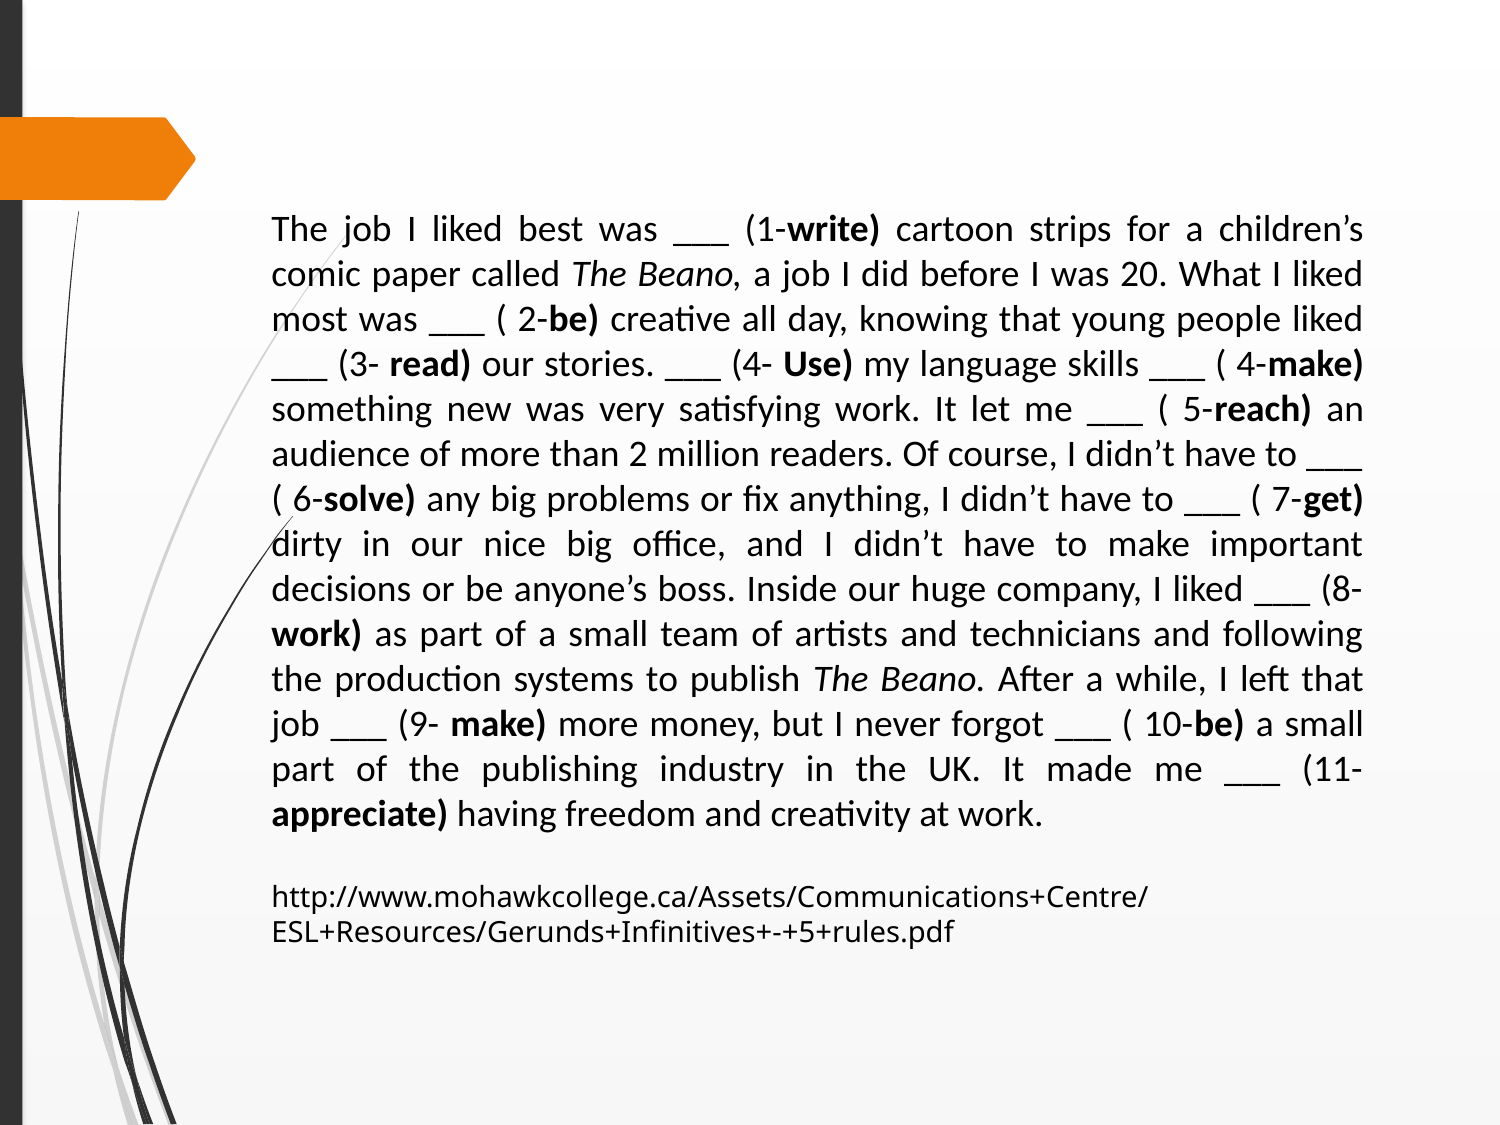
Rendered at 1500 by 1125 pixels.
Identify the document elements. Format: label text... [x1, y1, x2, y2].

text_box The job I liked best was ___ (1-write) cartoon strips for a children’s comic paper called The Beano, a job I did before I was 20. What I liked most was ___ ( 2-be) creative all day, knowing that young people liked ___ (3- read) our stories. ___ (4- Use) my language skills ___ ( 4-make) something new was very satisfying work. It let me ___ ( 5-reach) an audience of more than 2 million readers. Of course, I didn’t have to ___ ( 6-solve) any big problems or fix anything, I didn’t have to ___ ( 7-get) dirty in our nice big office, and I didn’t have to make important decisions or be anyone’s boss. Inside our huge company, I liked ___ (8- work) as part of a small team of artists and technicians and following the production systems to publish The Beano. After a while, I left that job ___ (9- make) more money, but I never forgot ___ ( 10-be) a small part of the publishing industry in the UK. It made me ___ (11- appreciate) having freedom and creativity at work. http://www.mohawkcollege.ca/Assets/Communications+Centre/ESL+Resources/Gerunds+Infinitives+-+5+rules.pdf [256, 196, 1379, 956]
